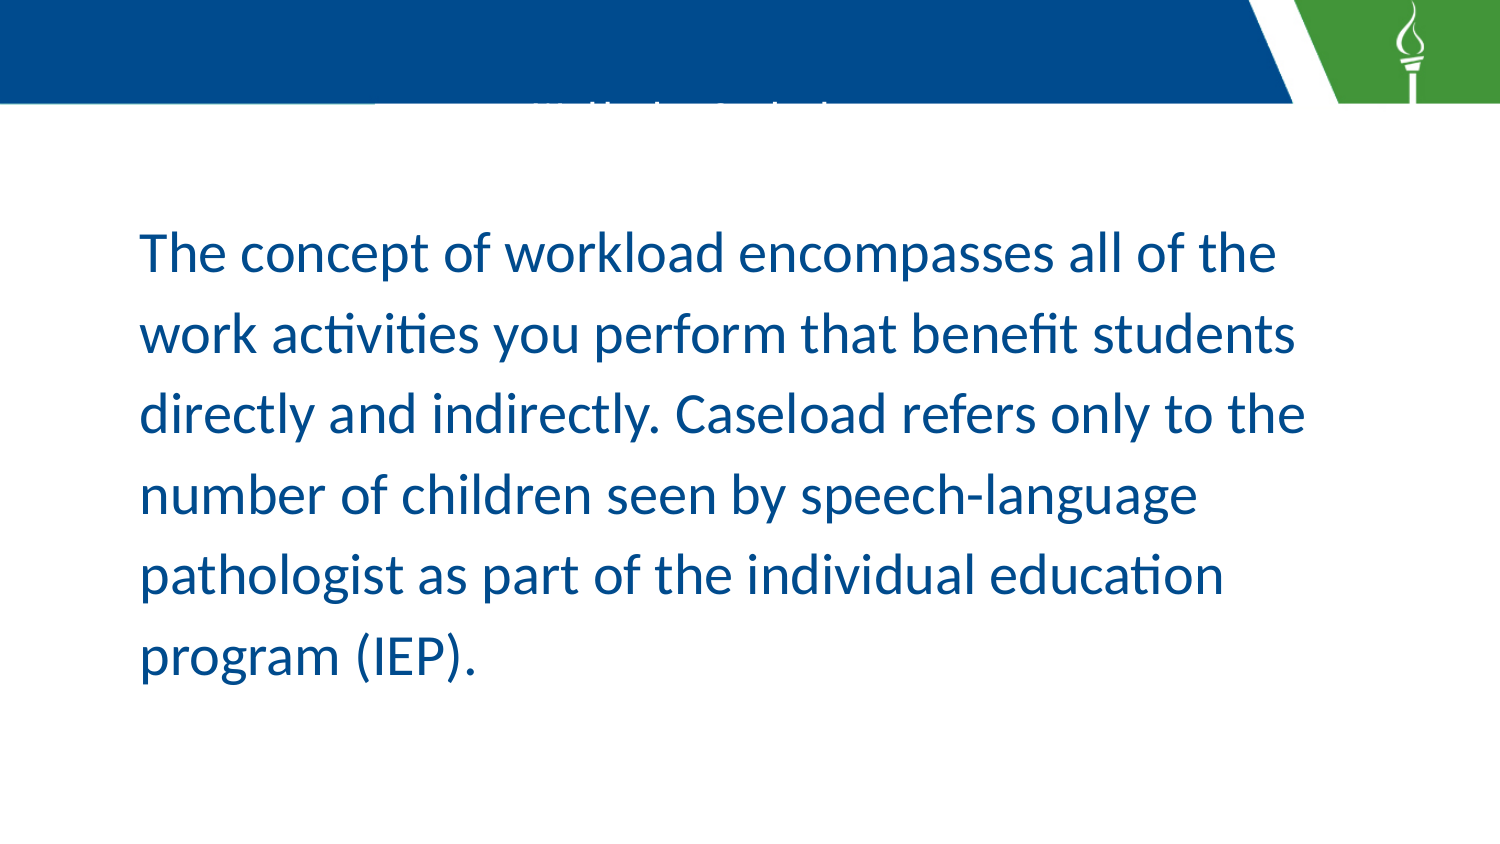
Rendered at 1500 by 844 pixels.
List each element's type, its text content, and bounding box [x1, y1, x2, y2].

text_box The concept of workload encompasses all of the work activities you perform that benefit students directly and indirectly. Caseload refers only to the number of children seen by speech-language pathologist as part of the individual education program (IEP). [124, 196, 1400, 695]
picture [0, 0, 1500, 844]
title Workload vs. Caseload [0, 84, 1388, 216]
